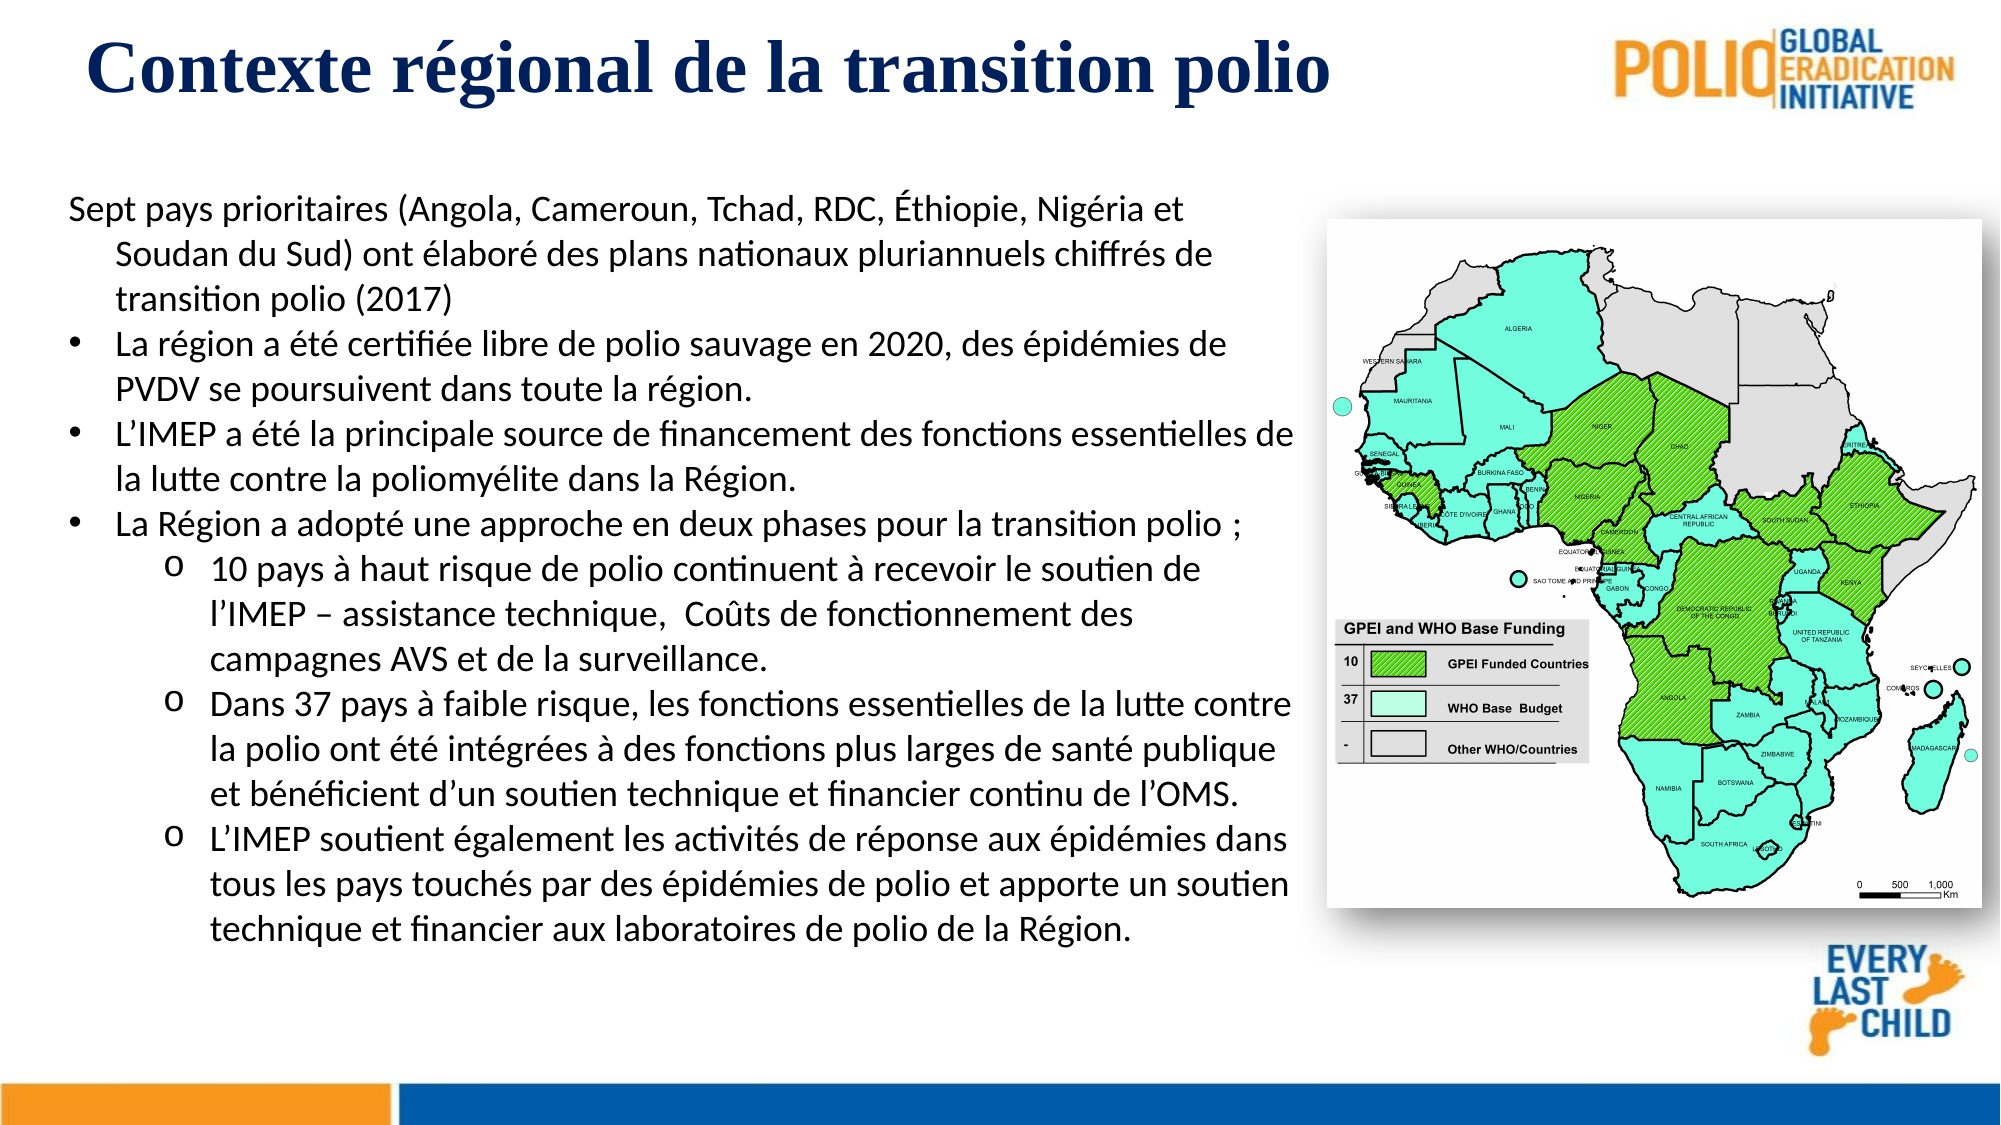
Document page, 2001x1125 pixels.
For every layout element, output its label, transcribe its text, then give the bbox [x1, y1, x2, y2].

list Sept pays prioritaires (Angola, Cameroun, Tchad, RDC, Éthiopie, Nigéria et Soudan du Sud) ont élaboré des plans nationaux pluriannuels chiffrés de transition polio (2017) La région a été certifiée libre de polio sauvage en 2020, des épidémies de PVDV se poursuivent dans toute la région. L’IMEP a été la principale source de financement des fonctions essentielles de la lutte contre la poliomyélite dans la Région. La Région a adopté une approche en deux phases pour la transition polio ; 10 pays à haut risque de polio continuent à recevoir le soutien de l’IMEP – assistance technique, Coûts de fonctionnement des campagnes AVS et de la surveillance. Dans 37 pays à faible risque, les fonctions essentielles de la lutte contre la polio ont été intégrées à des fonctions plus larges de santé publique et bénéficient d’un soutien technique et financier continu de l’OMS. L’IMEP soutient également les activités de réponse aux épidémies dans tous les pays touchés par des épidémies de polio et apporte un soutien technique et financier aux laboratoires de polio de la Région. [53, 177, 1314, 1056]
picture [0, 0, 2000, 1125]
title Contexte régional de la transition polio [71, 10, 1929, 137]
